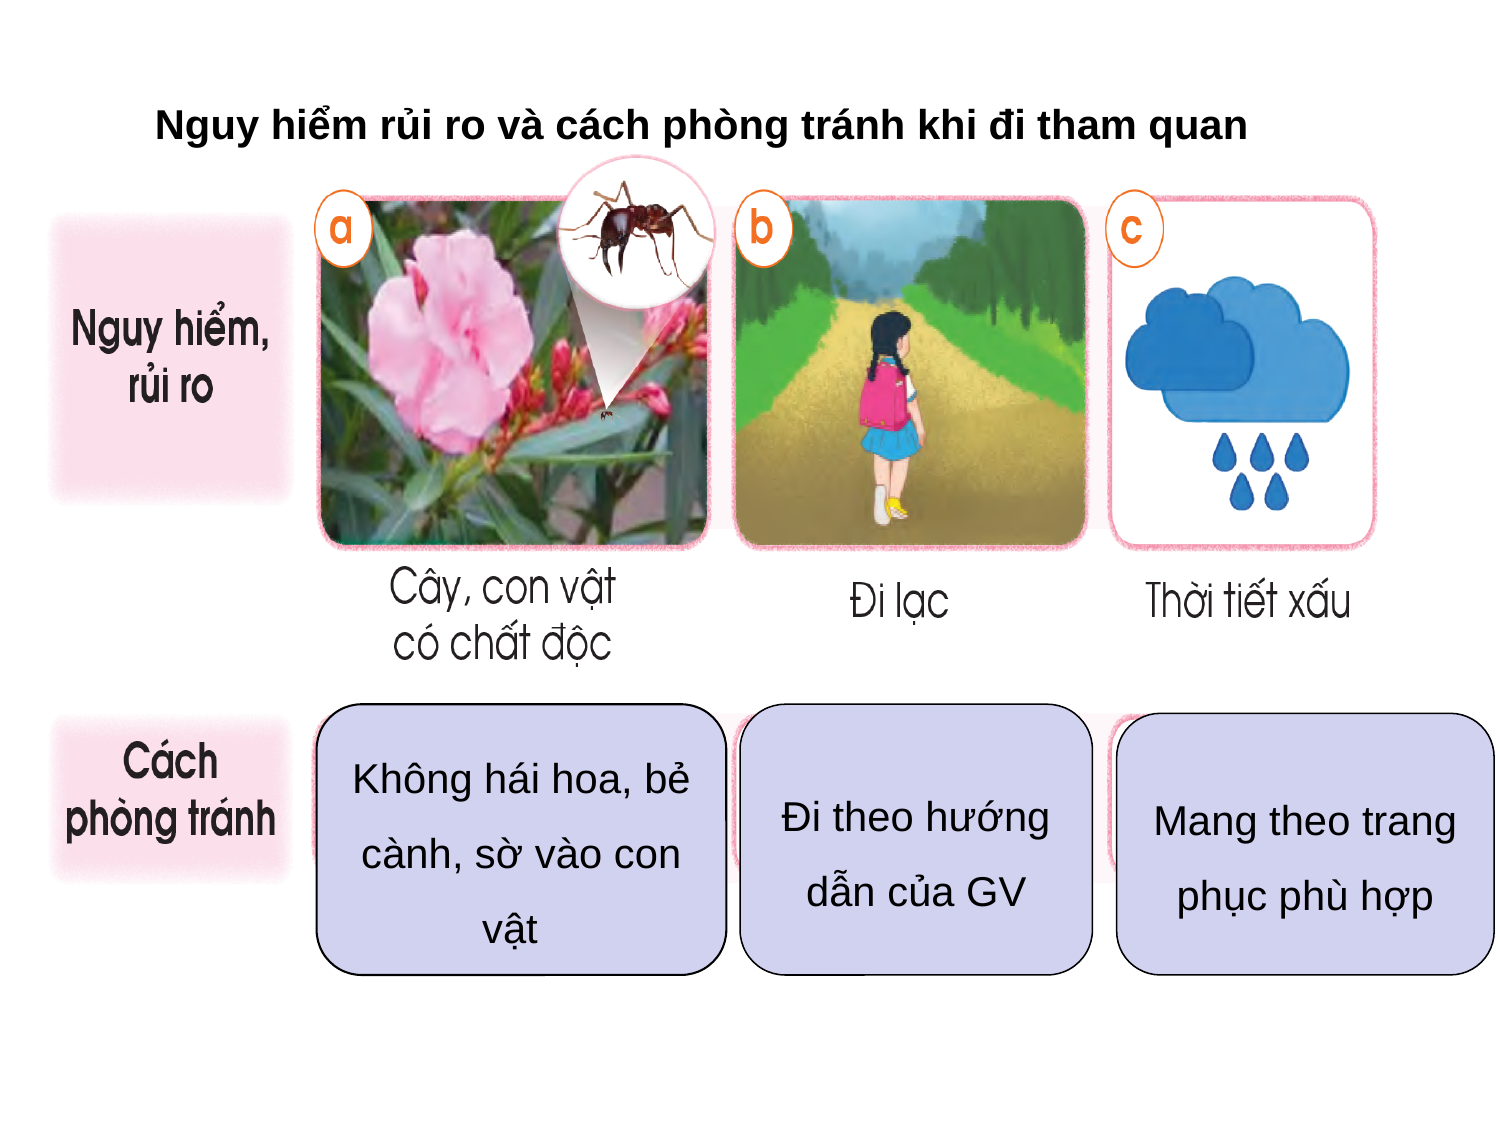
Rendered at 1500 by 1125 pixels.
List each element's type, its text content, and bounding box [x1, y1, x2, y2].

picture [0, 152, 1446, 908]
text_box Không hái hoa, bẻ cành, sờ vào con vật [315, 908, 728, 977]
text_box Đi theo hướng dẫn của GV [738, 908, 1094, 977]
text_box Mang theo trang phục phù hợp [1115, 712, 1496, 976]
text_box Nguy hiểm rủi ro và cách phòng tránh khi đi tham quan [140, 90, 1332, 152]
